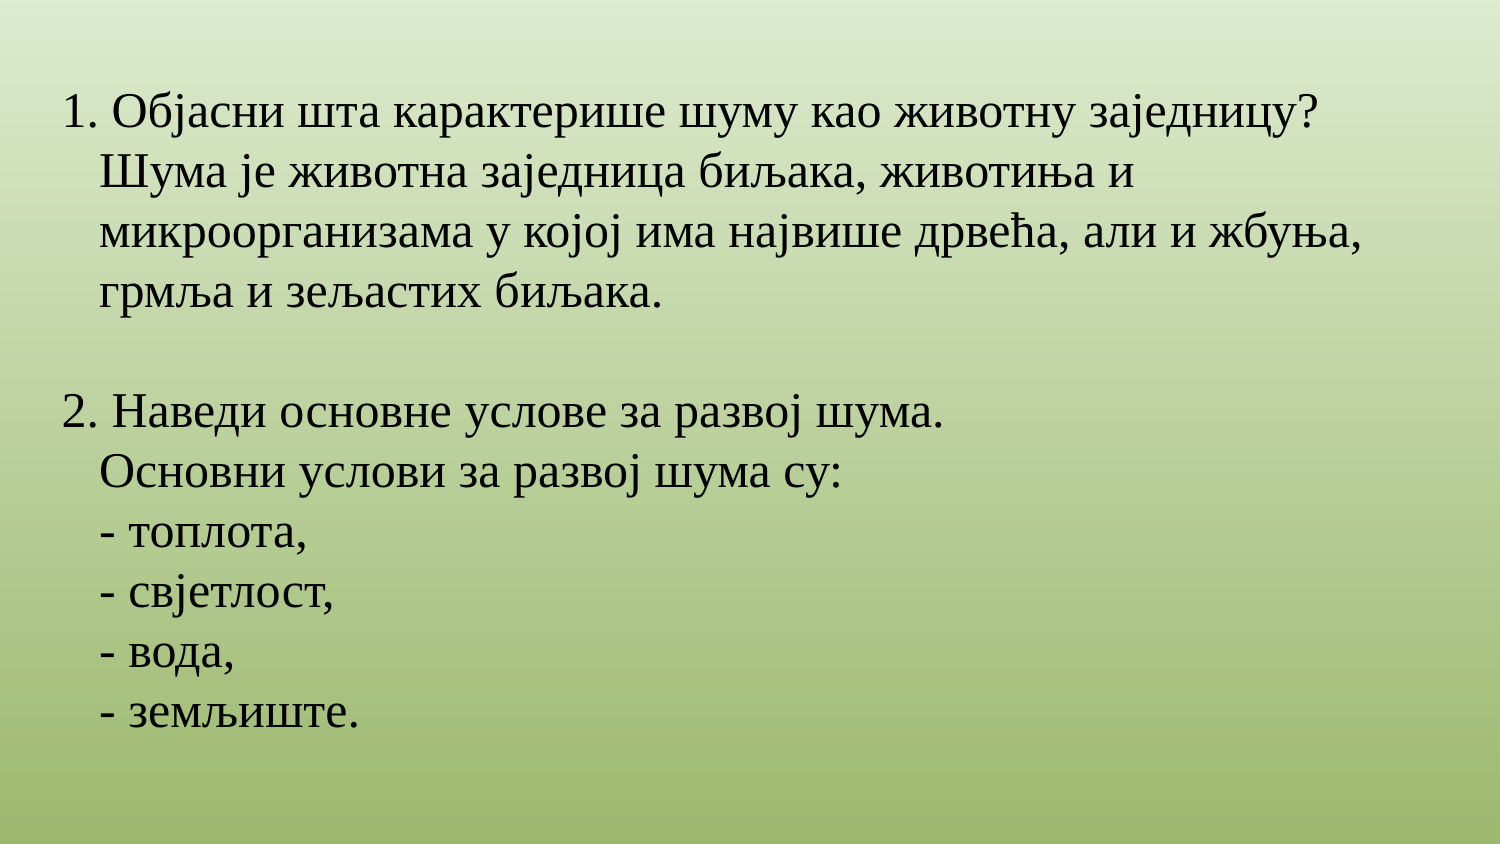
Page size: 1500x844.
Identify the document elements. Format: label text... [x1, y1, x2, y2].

text_box 1. Објасни шта карактерише шуму као животну заједницу? Шума је животна заједница биљака, животиња и микроорганизама у којој има највише дрвећа, али и жбуња, грмља и зељастих биљака. 2. Наведи основне услове за развој шума. Основни услови за развој шума су: - топлота, - свјетлост, - вода, - земљиште. [46, 70, 1454, 745]
